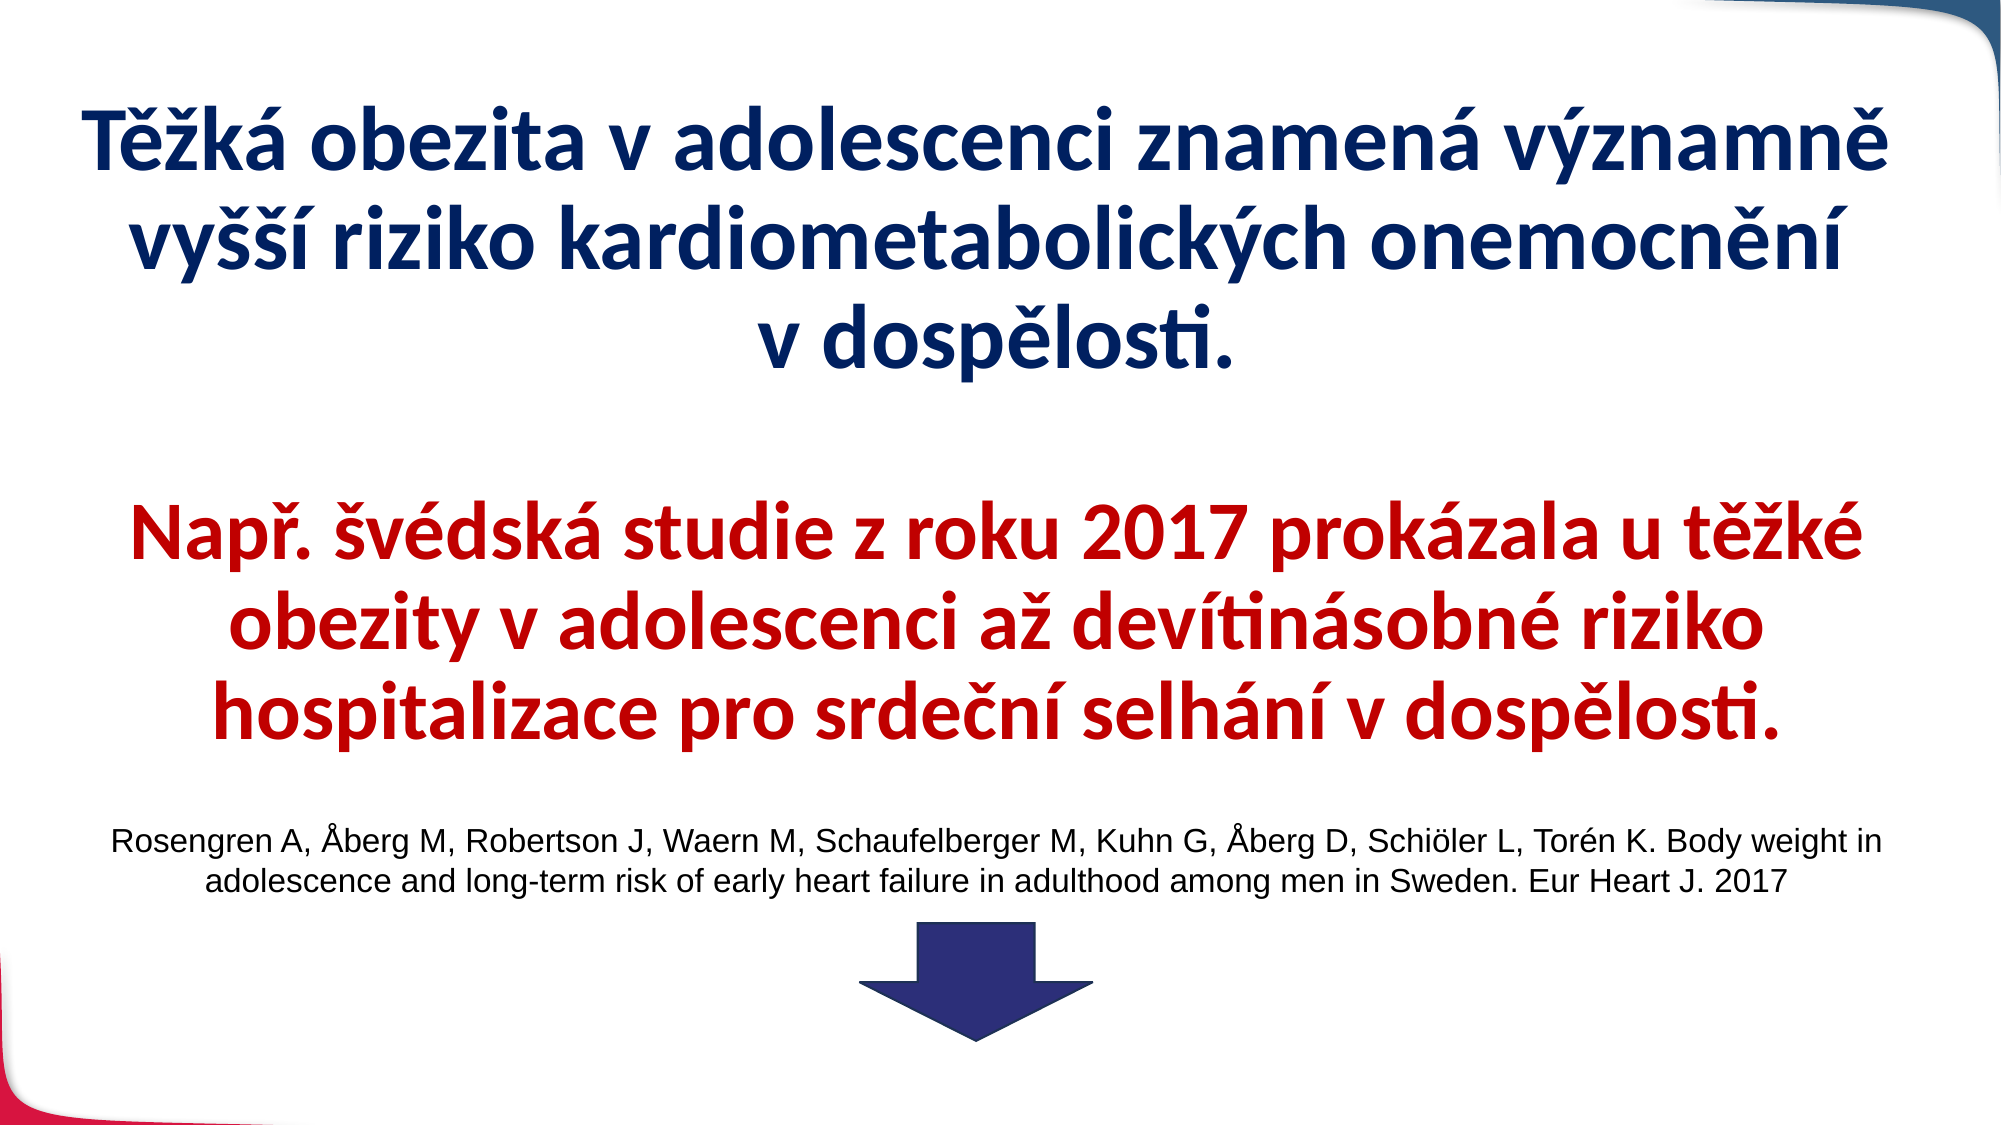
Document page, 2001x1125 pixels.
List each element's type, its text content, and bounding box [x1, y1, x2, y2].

text_box Rosengren A, Åberg M, Robertson J, Waern M, Schaufelberger M, Kuhn G, Åberg D, Schiöler L, Torén K. Body weight in adolescence and long-term risk of early heart failure in adulthood among men in Sweden. Eur Heart J. 2017 [36, 811, 1960, 907]
title Těžká obezita v adolescenci znamená významně vyšší riziko kardiometabolických onemocnění v dospělosti. Např. švédská studie z roku 2017 prokázala u těžké obezity v adolescenci až devítinásobné riziko hospitalizace pro srdeční selhání v dospělosti. [12, 84, 1983, 797]
text_box [858, 922, 1094, 1043]
